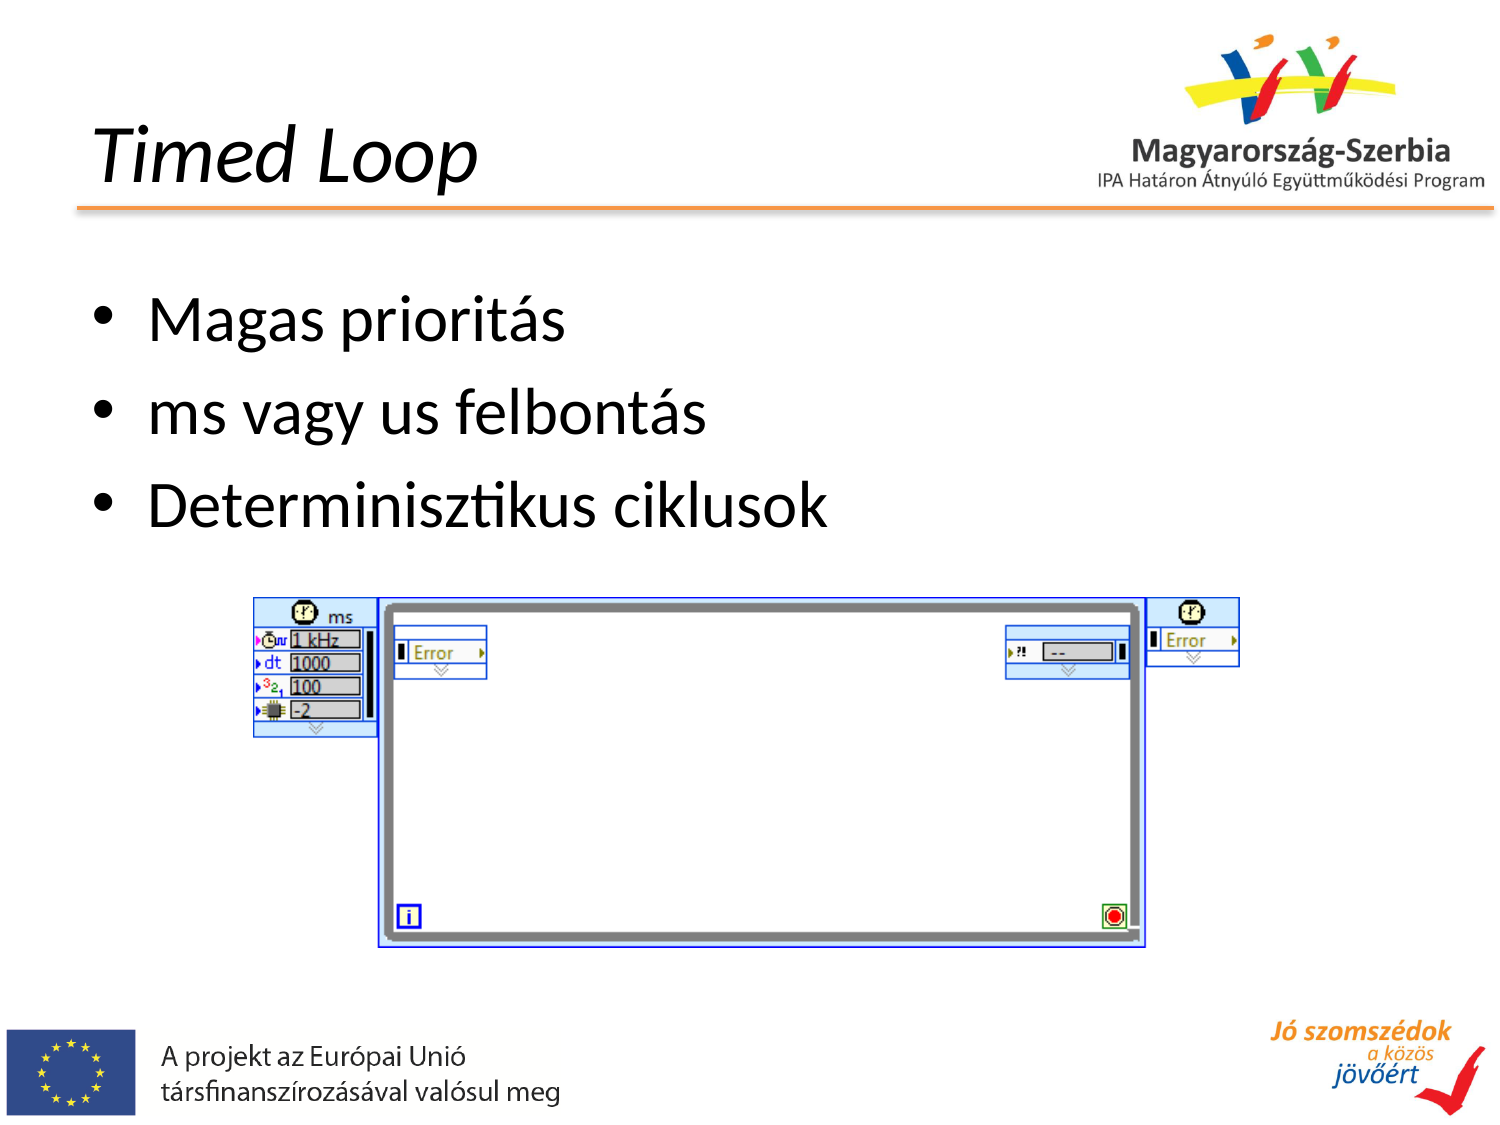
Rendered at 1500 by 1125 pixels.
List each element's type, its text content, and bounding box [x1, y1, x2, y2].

picture [253, 597, 1241, 949]
picture [5, 1028, 561, 1116]
picture [1080, 28, 1497, 197]
list Magas prioritás ms vagy us felbontás Determinisztikus ciklusok [76, 267, 1427, 994]
title Timed Loop [75, 19, 1069, 207]
picture [1266, 1009, 1495, 1119]
